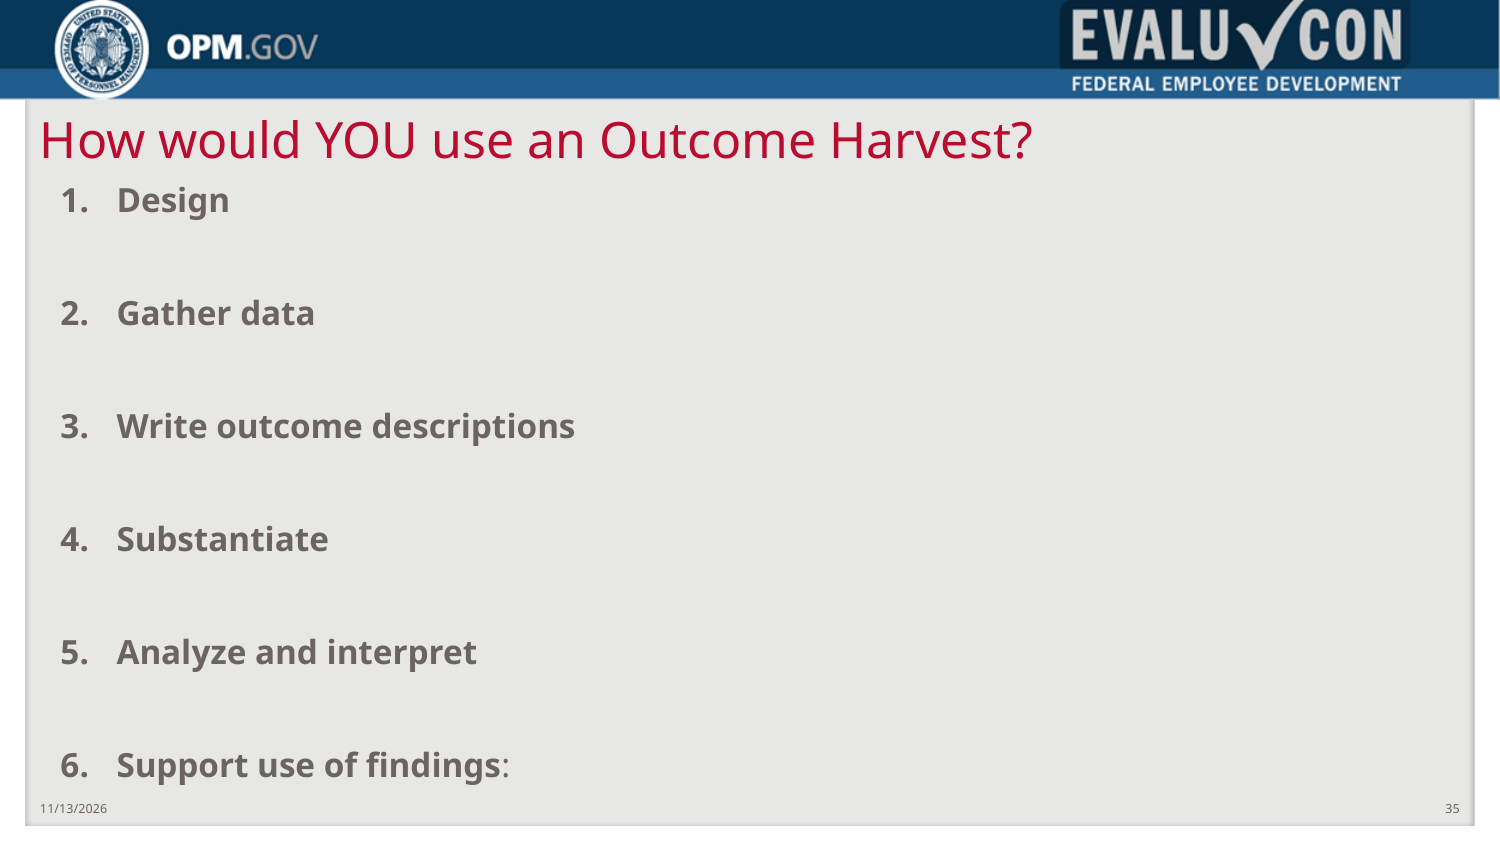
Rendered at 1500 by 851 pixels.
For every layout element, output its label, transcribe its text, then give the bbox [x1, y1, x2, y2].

text_box How would YOU use an Outcome Harvest? [24, 109, 1300, 177]
picture [0, 0, 1500, 101]
slide_number 35 [1125, 794, 1475, 826]
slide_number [24, 794, 375, 826]
list Design Gather data Write outcome descriptions Substantiate Analyze and interpret Support use of findings: [45, 177, 1236, 851]
